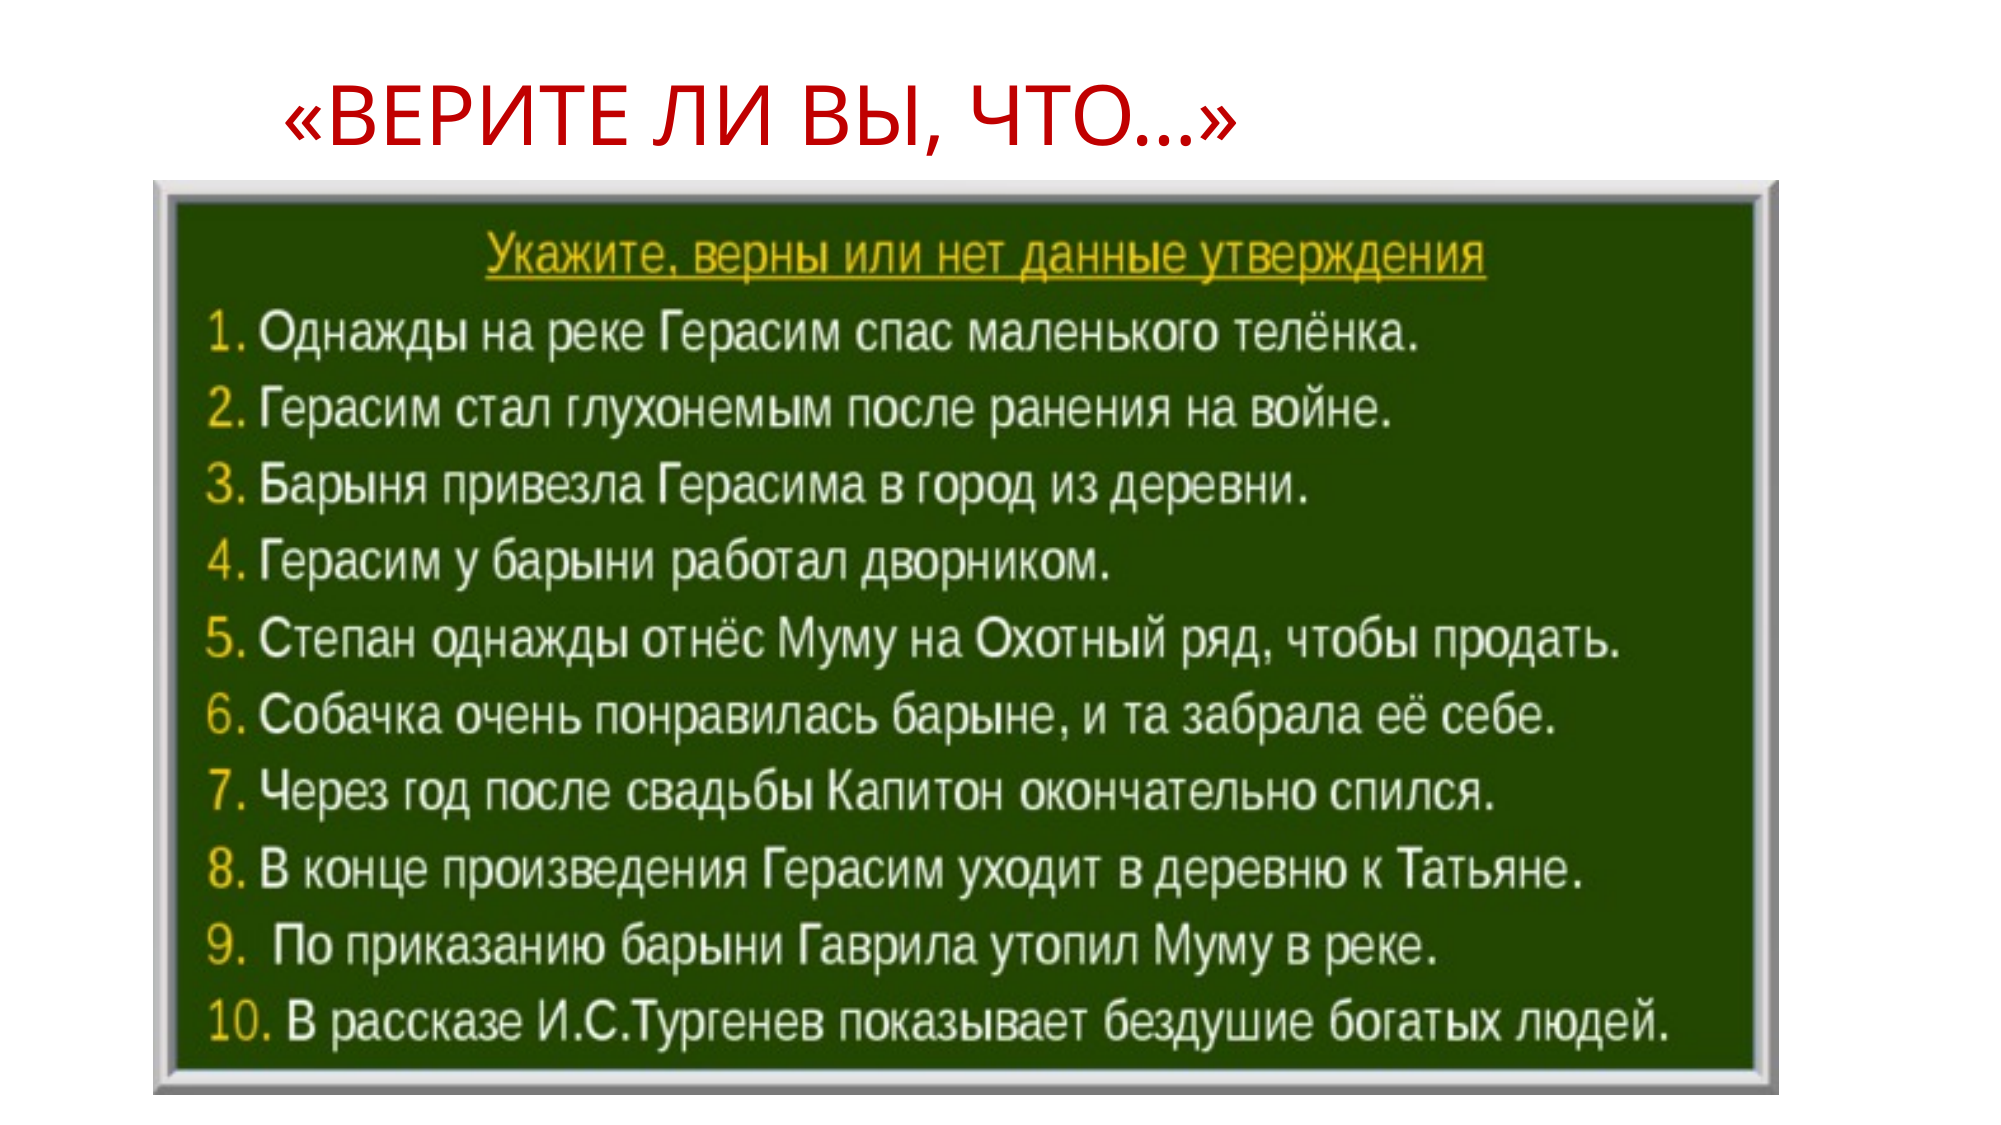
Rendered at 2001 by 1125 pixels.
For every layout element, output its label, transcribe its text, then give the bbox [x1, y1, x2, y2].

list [153, 180, 1779, 1095]
title «ВЕРИТЕ ЛИ ВЫ, ЧТО…» [137, 59, 1863, 278]
